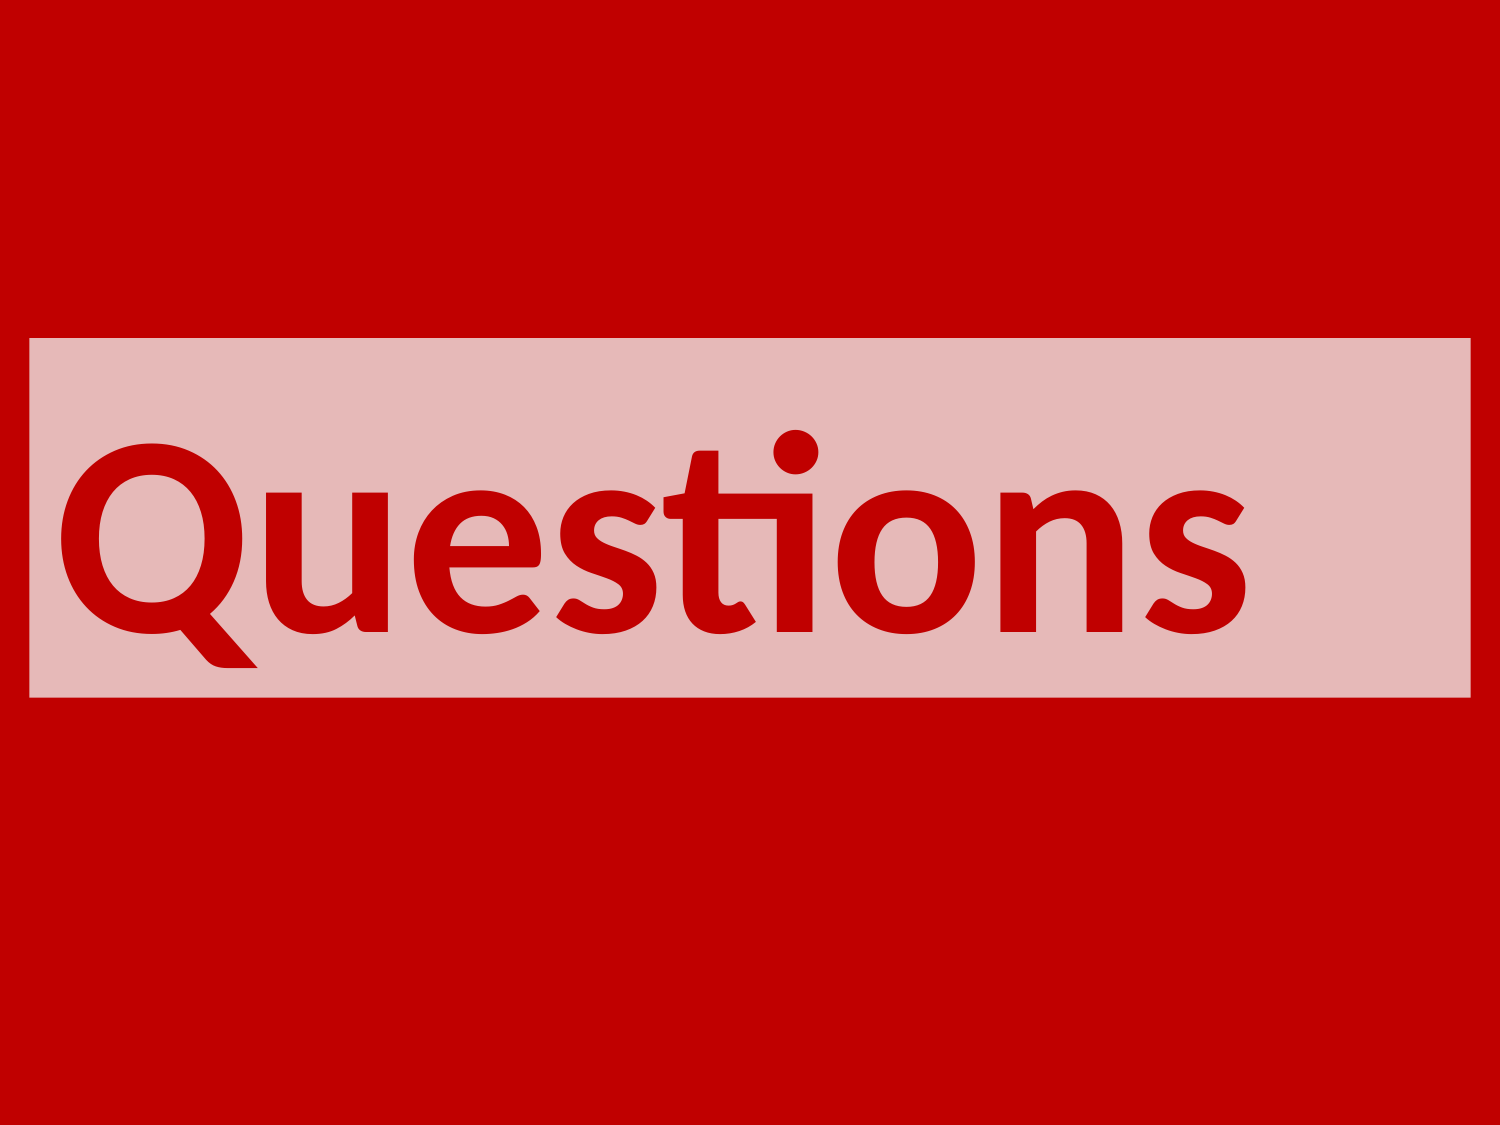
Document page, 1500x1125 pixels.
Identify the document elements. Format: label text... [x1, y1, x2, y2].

text_box Questions [29, 338, 1471, 698]
